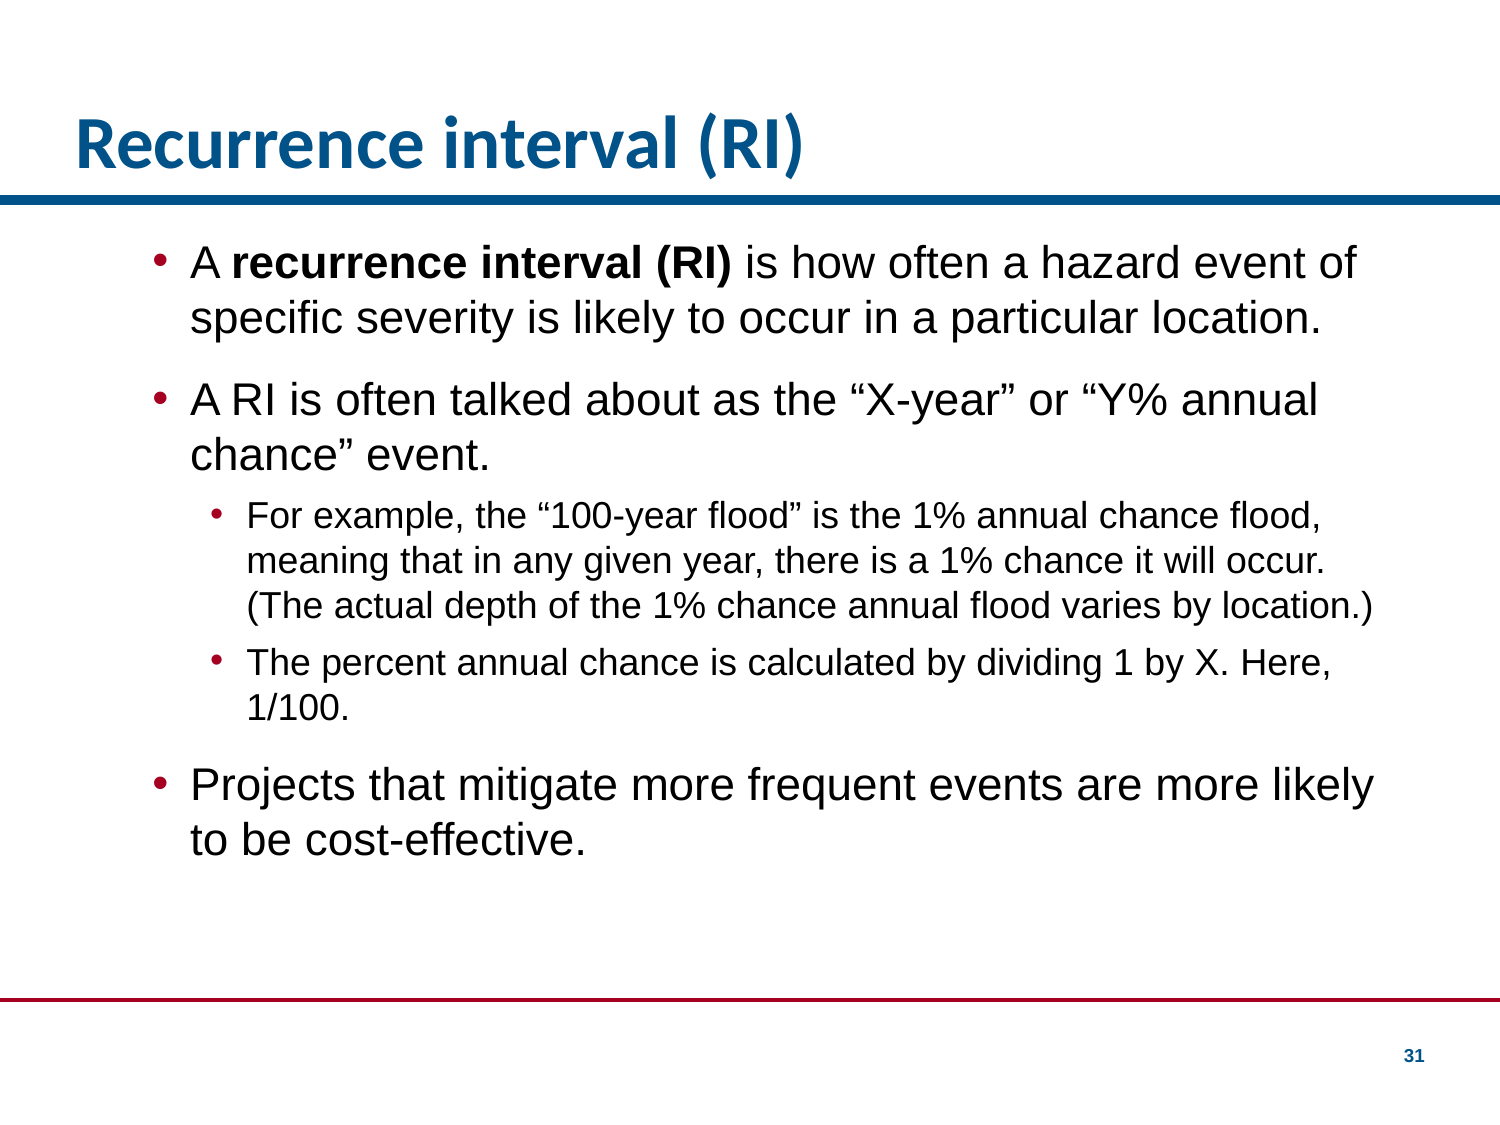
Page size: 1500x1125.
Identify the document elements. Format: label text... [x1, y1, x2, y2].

list A recurrence interval (RI) is how often a hazard event of specific severity is likely to occur in a particular location. A RI is often talked about as the “X-year” or “Y% annual chance” event. For example, the “100-year flood” is the 1% annual chance flood, meaning that in any given year, there is a 1% chance it will occur. (The actual depth of the 1% chance annual flood varies by location.) The percent annual chance is calculated by dividing 1 by X. Here, 1/100. Projects that mitigate more frequent events are more likely to be cost-effective. [137, 224, 1425, 938]
slide_number 31 [1374, 1035, 1425, 1074]
title Recurrence interval (RI) [75, 0, 1425, 192]
